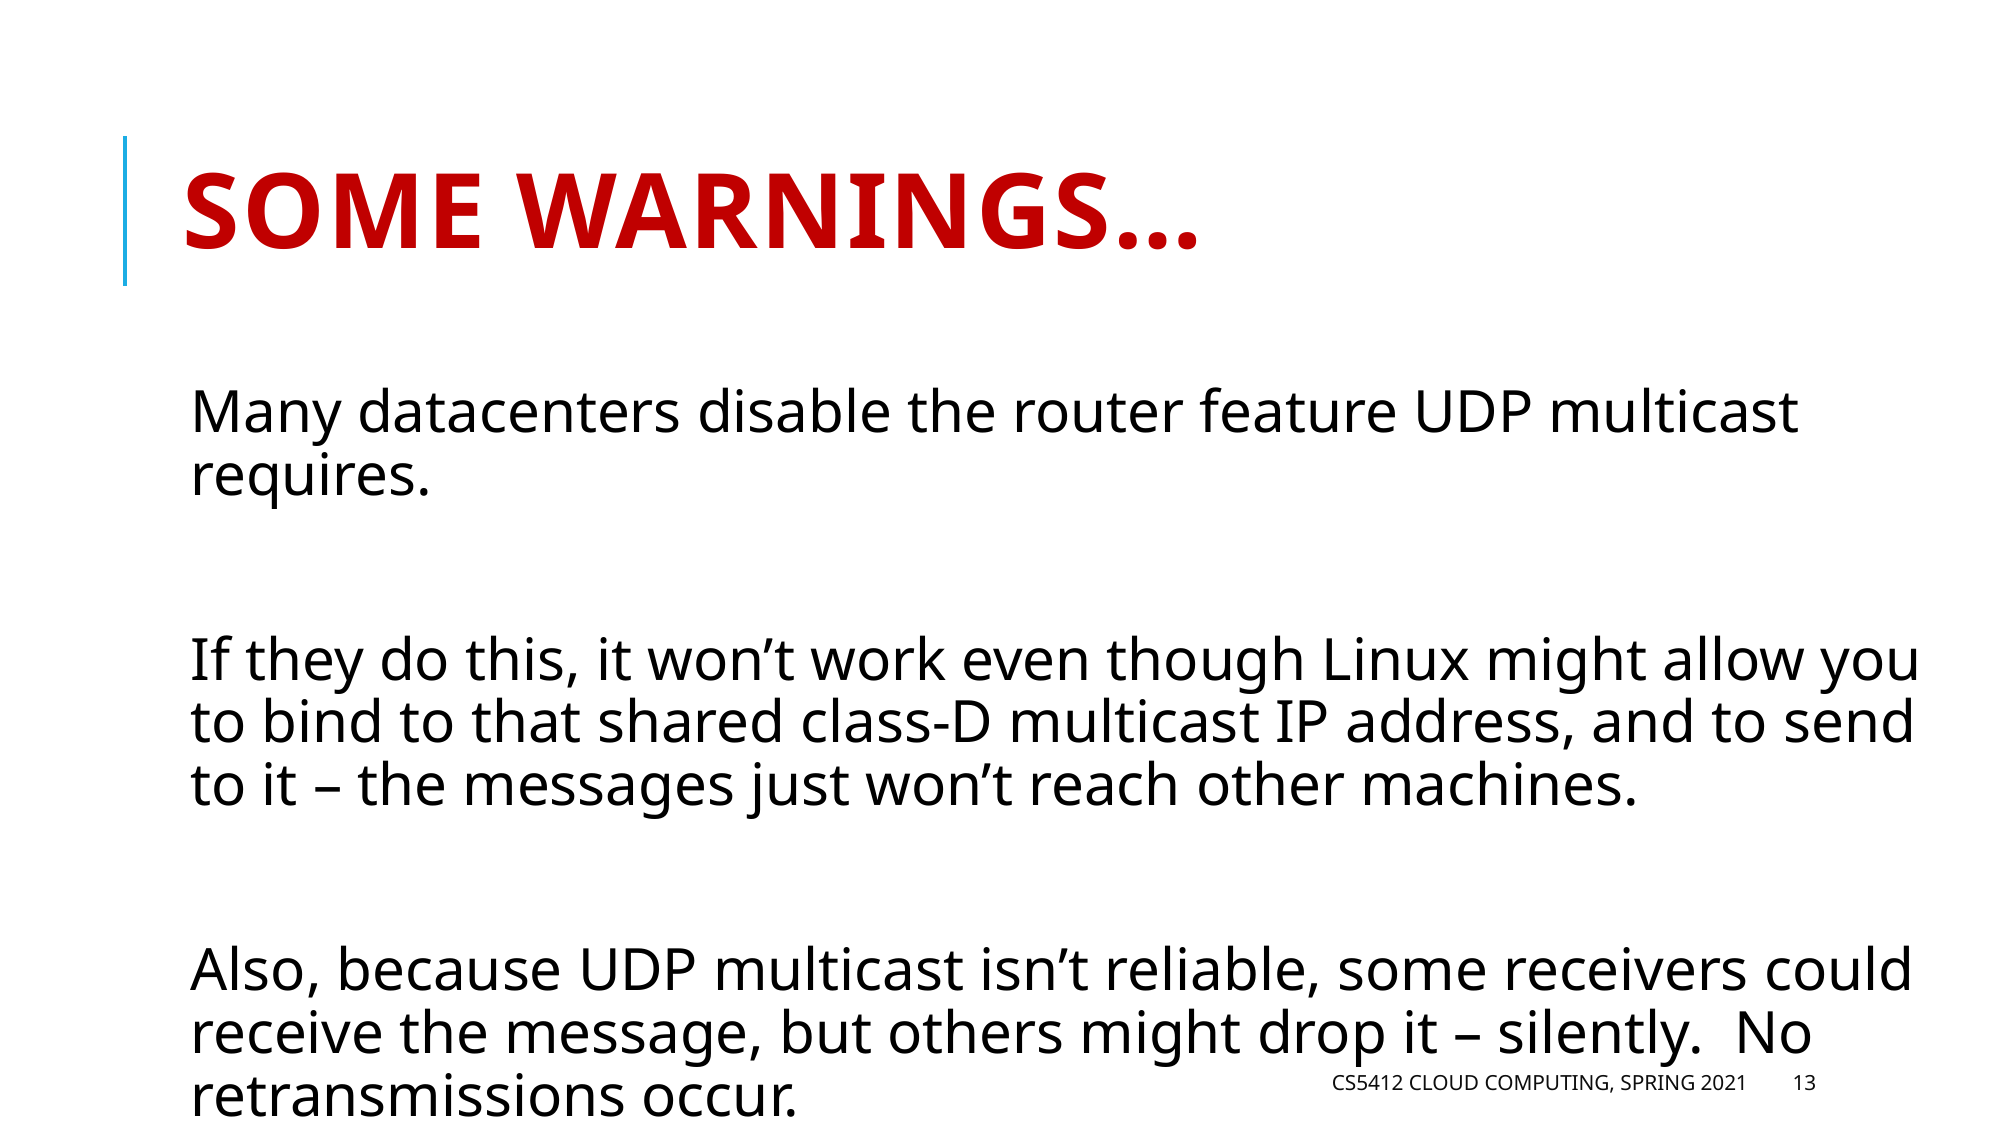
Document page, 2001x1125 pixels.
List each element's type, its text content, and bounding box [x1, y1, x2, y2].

footer CS5412 Cloud Computing, Spring 2021 [794, 1061, 1763, 1107]
list Many datacenters disable the router feature UDP multicast requires. If they do this, it won’t work even though Linux might allow you to bind to that shared class-D multicast IP address, and to send to it – the messages just won’t reach other machines. Also, because UDP multicast isn’t reliable, some receivers could receive the message, but others might drop it – silently. No retransmissions occur. [168, 375, 1938, 1035]
slide_number 13 [1777, 1061, 1938, 1107]
title Some warnings… [168, 96, 1938, 342]
